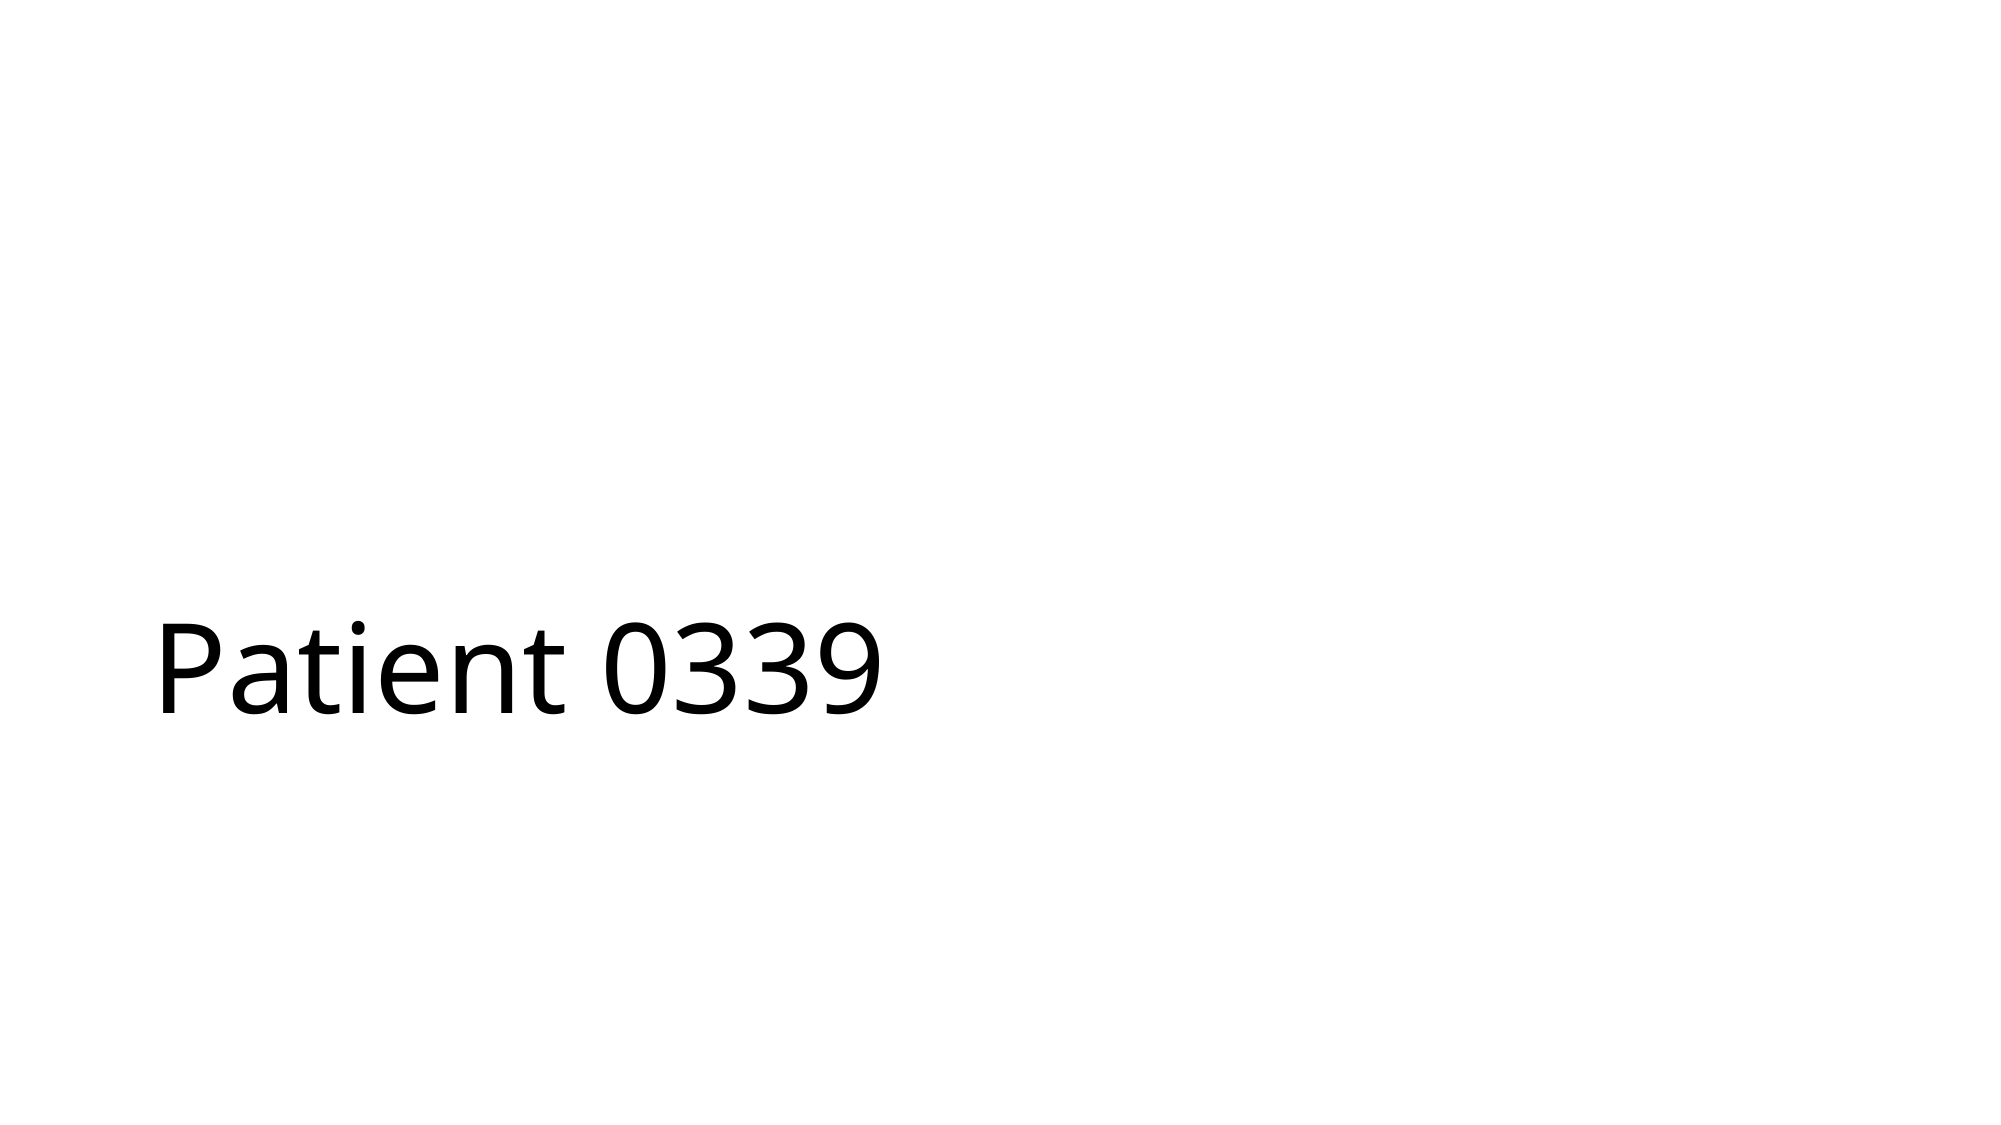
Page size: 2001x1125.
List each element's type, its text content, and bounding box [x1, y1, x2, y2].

title Patient 0339 [136, 280, 1862, 749]
